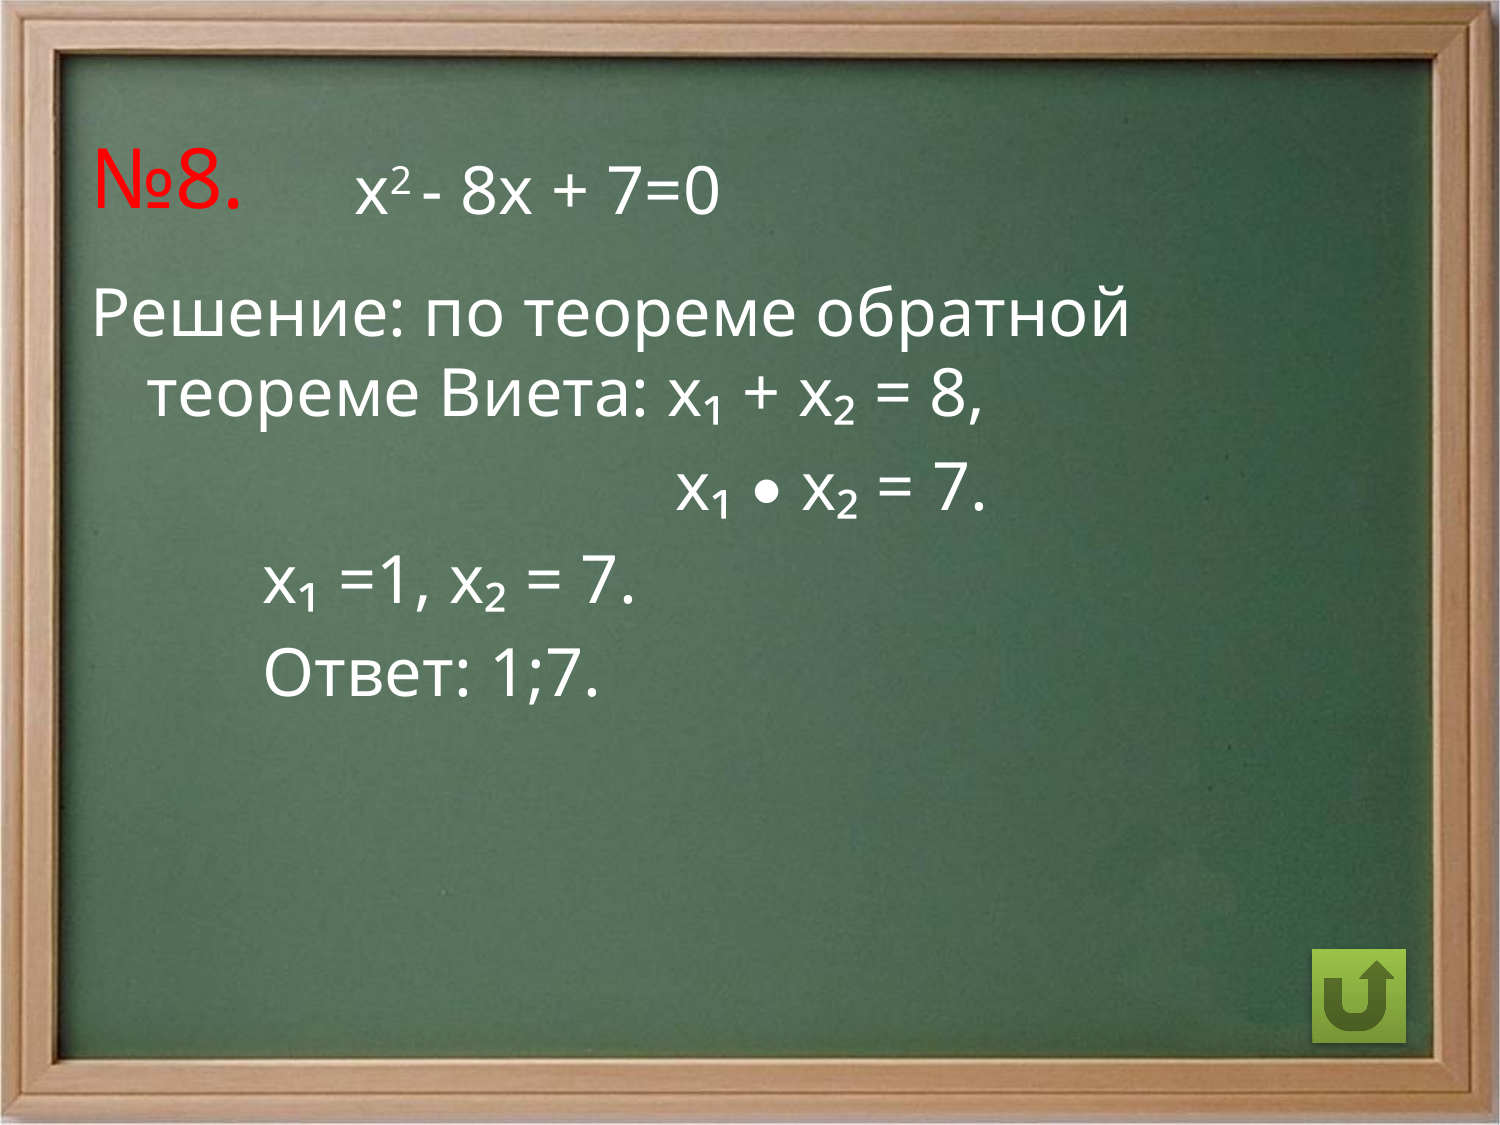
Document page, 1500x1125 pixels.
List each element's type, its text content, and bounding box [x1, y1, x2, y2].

title №8. [75, 117, 1425, 233]
text_box [1312, 949, 1407, 1043]
text_box х2 - 8х + 7=0 [339, 140, 891, 236]
list Решение: по теореме обратной теореме Виета: х₁ + х₂ = 8, х₁ • х₂ = 7. х₁ =1, х₂ = 7. Ответ: 1;7. [75, 262, 1425, 1005]
picture [0, 0, 1500, 1125]
